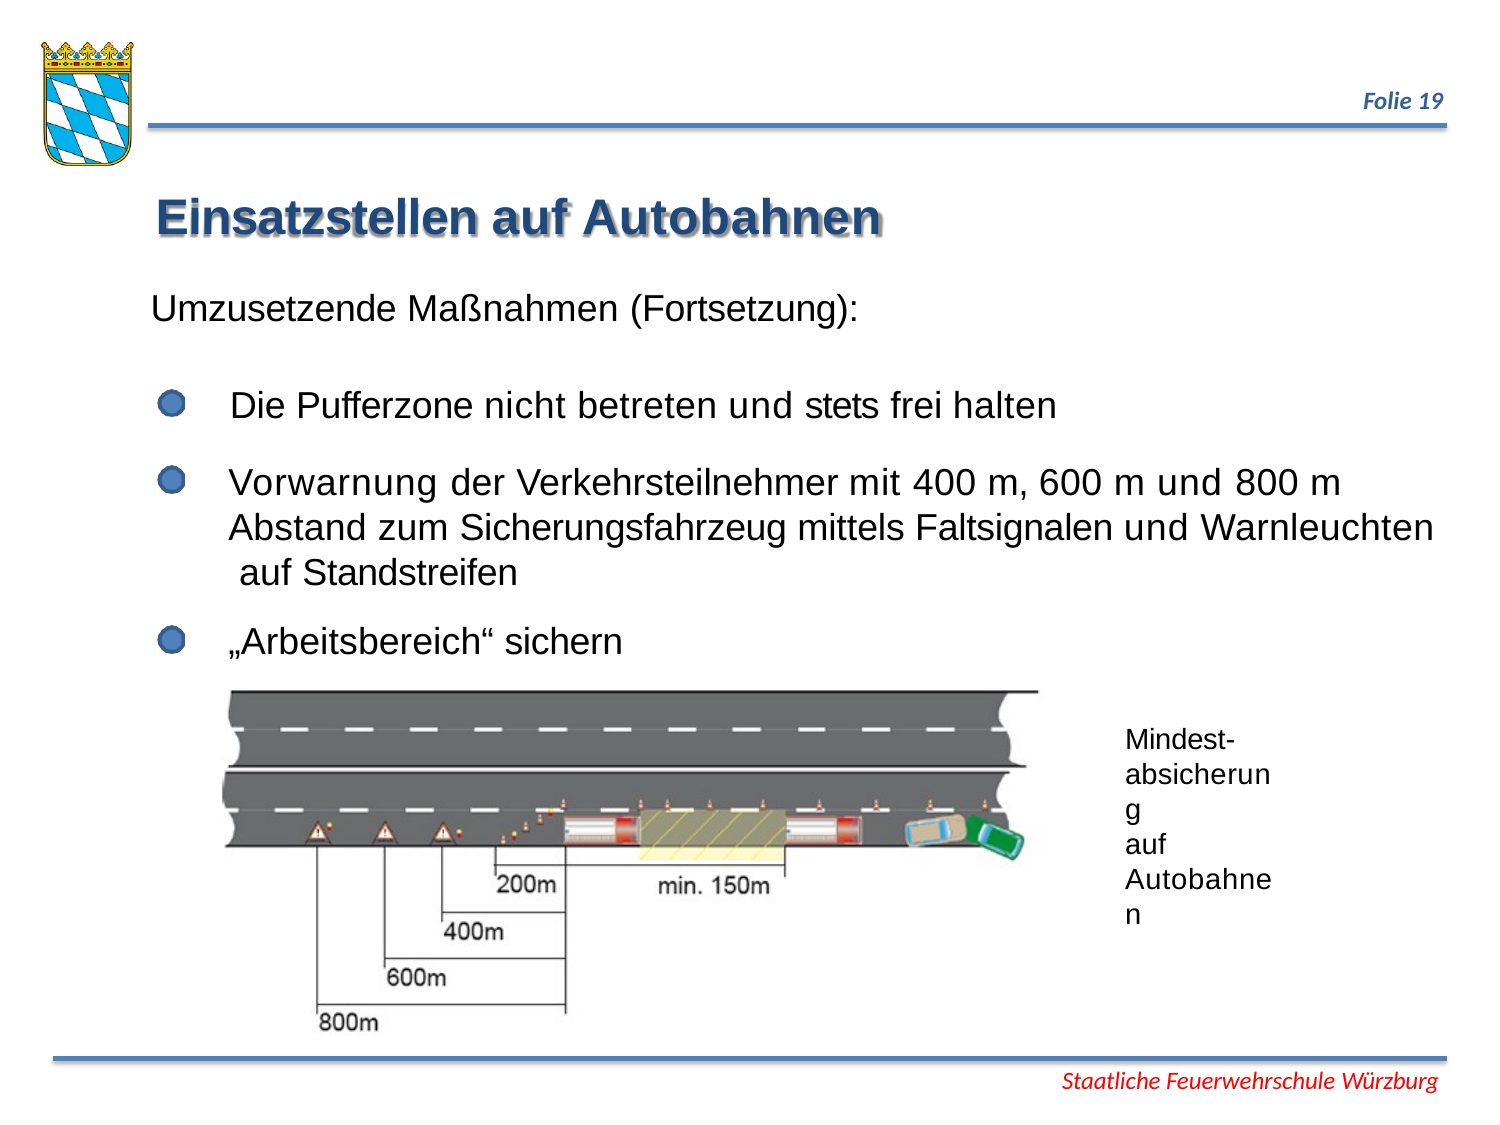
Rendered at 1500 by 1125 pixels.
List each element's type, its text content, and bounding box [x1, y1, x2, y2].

footer Staatliche Feuerwehrschule Würzburg [1059, 1079, 1446, 1125]
picture [41, 42, 136, 166]
text_box Umzusetzende Maßnahmen (Fortsetzung): Die Pufferzone nicht betreten und stets frei halten Vorwarnung der Verkehrsteilnehmer mit 400 m, 600 m und 800 m Abstand zum Sicherungsfahrzeug mittels Faltsignalen und Warnleuchten auf Standstreifen „Arbeitsbereich“ sichern Mindest- absicherung auf Autobahnen [148, 282, 1441, 931]
picture [140, 119, 1454, 138]
text_box [222, 690, 1048, 1036]
text_box [124, 171, 919, 283]
text_box Folie 19 [1361, 82, 1446, 115]
title Einsatzstellen auf Autobahnen [153, 182, 886, 282]
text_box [45, 1052, 1455, 1072]
